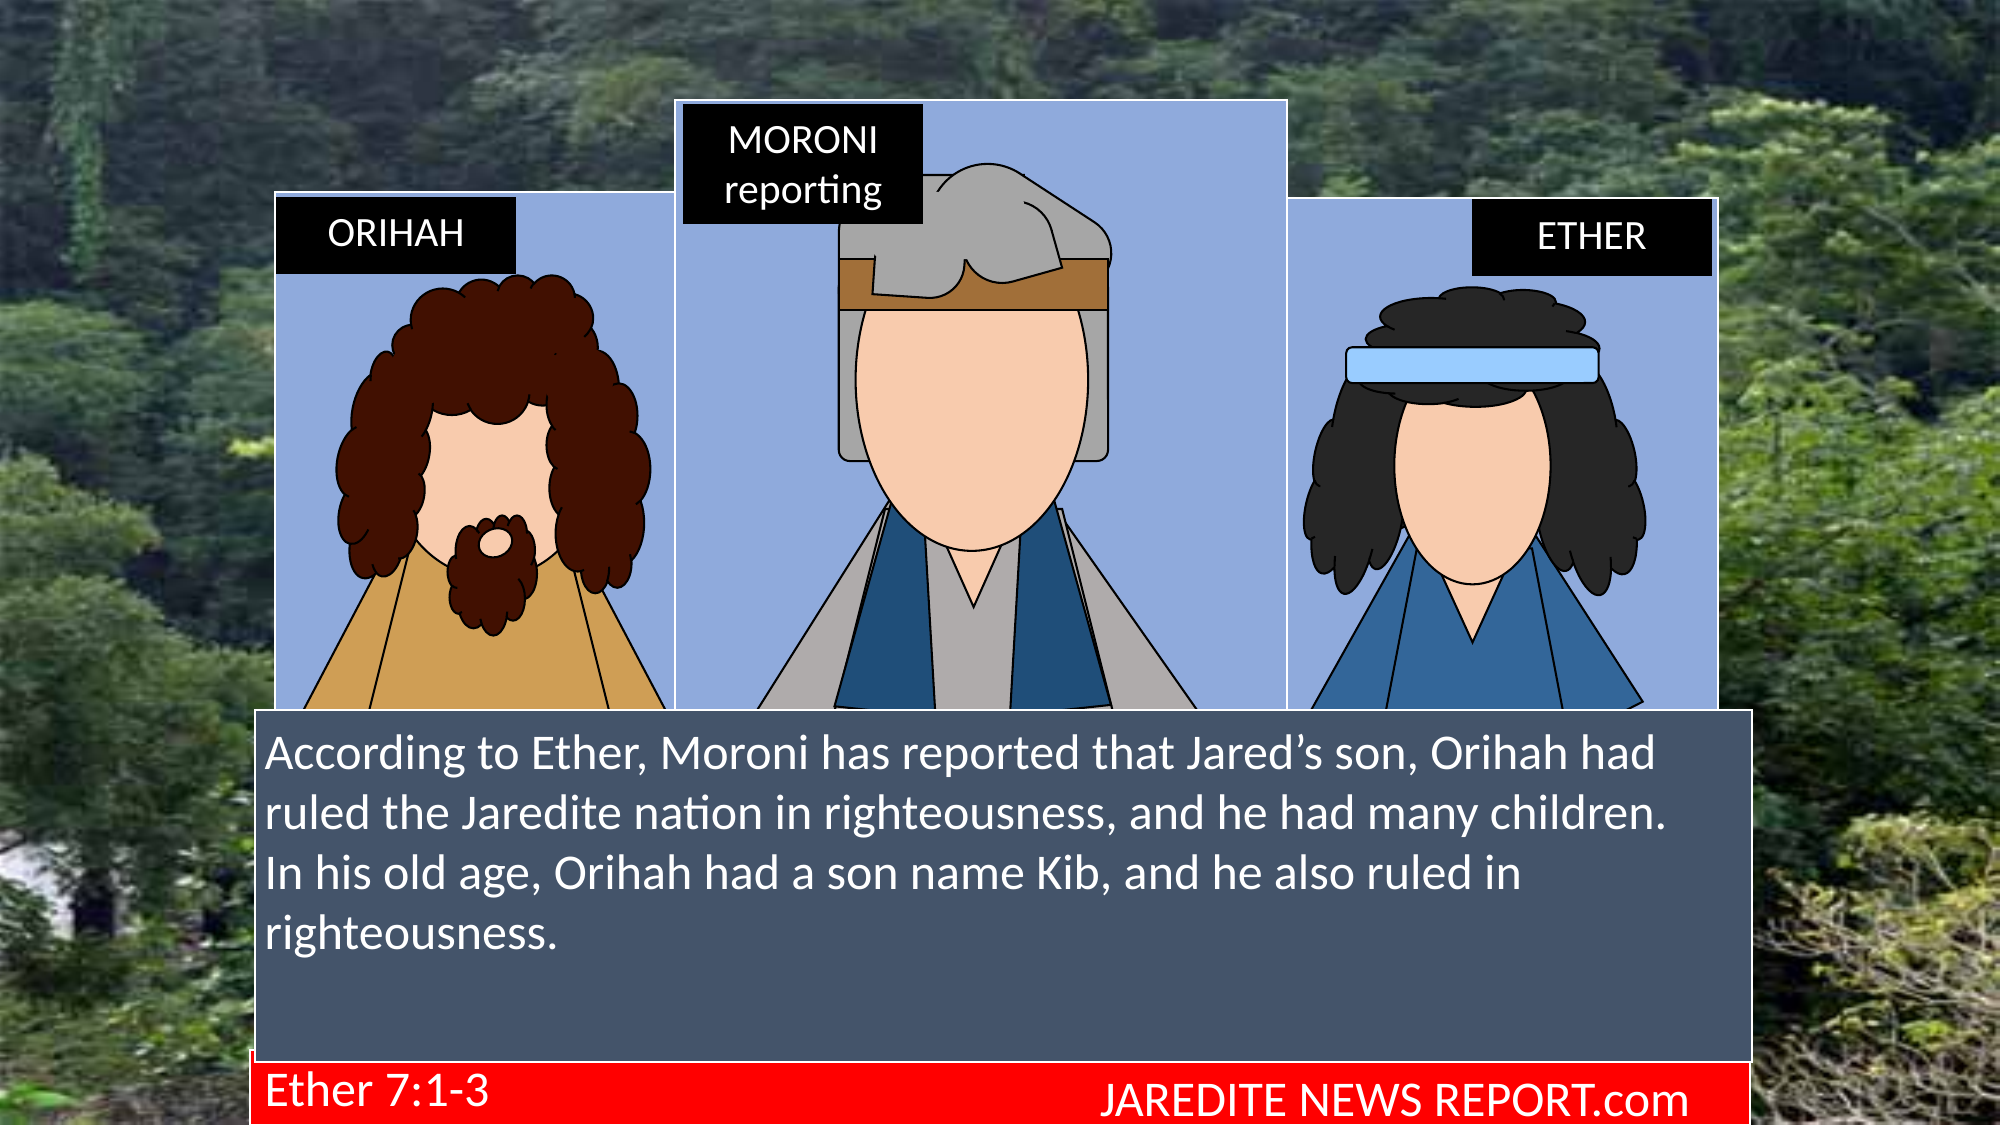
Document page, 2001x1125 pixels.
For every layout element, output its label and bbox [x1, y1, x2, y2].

text_box [684, 104, 922, 288]
text_box [277, 197, 515, 273]
text_box [1473, 199, 1711, 275]
text_box [335, 274, 650, 737]
text_box [787, 174, 1163, 776]
text_box [1312, 287, 1638, 750]
picture [0, 0, 2000, 1125]
